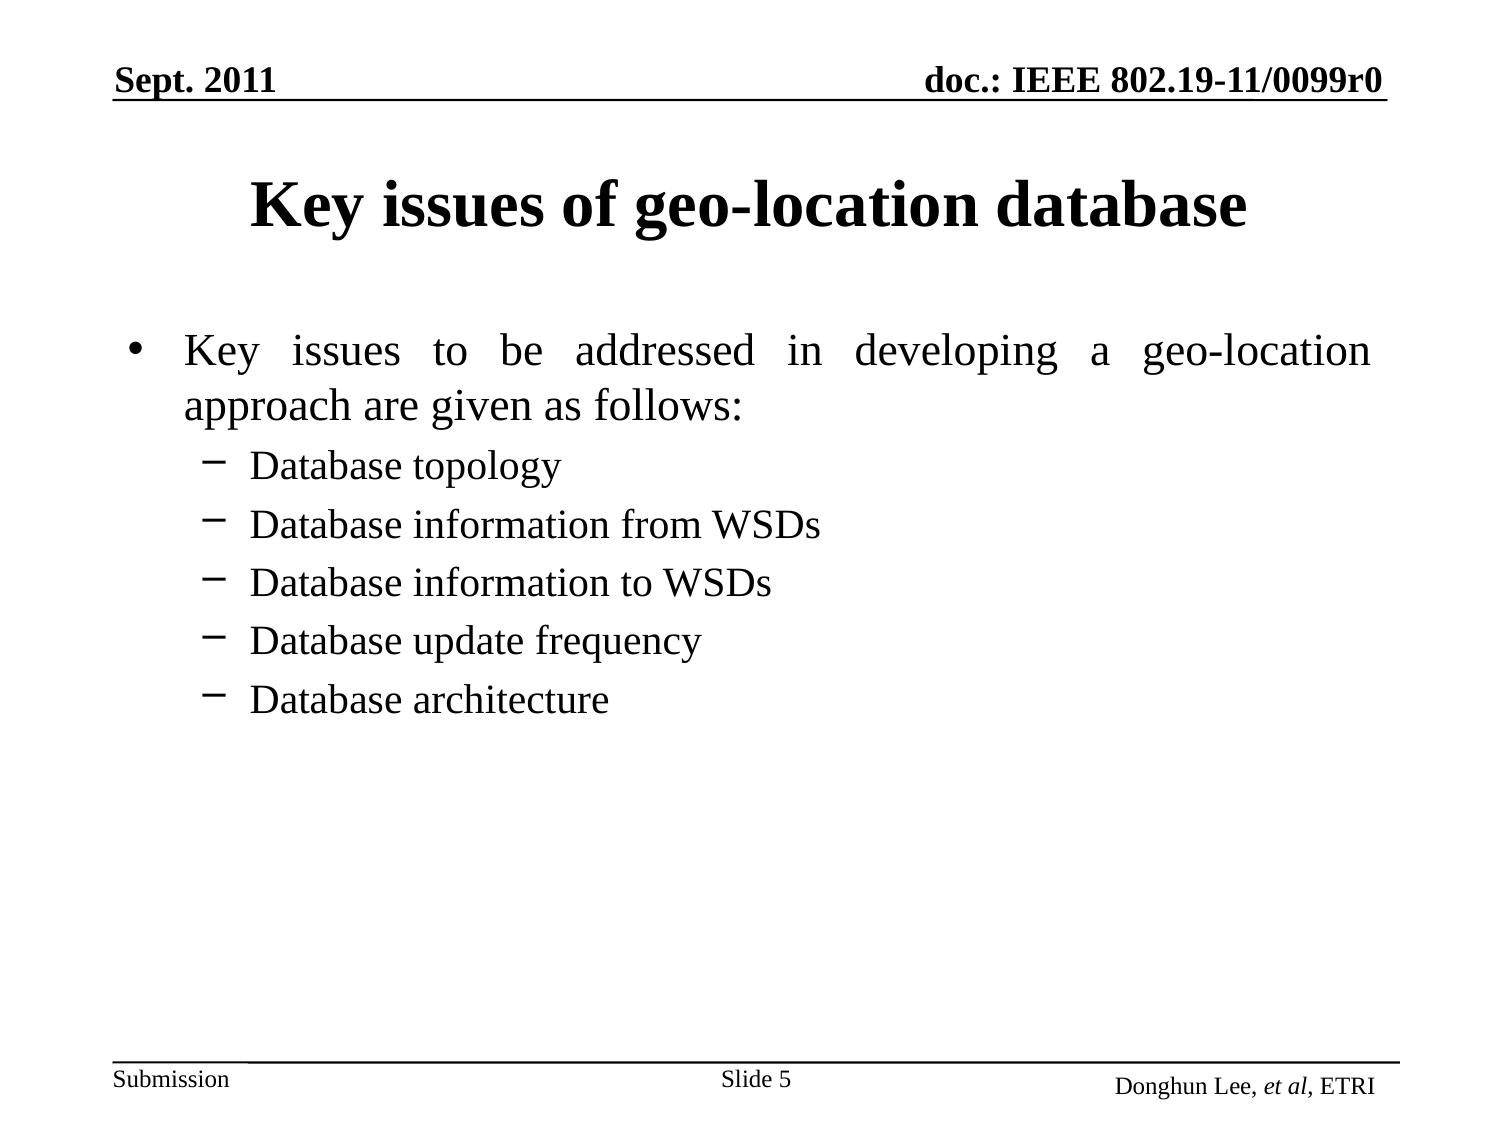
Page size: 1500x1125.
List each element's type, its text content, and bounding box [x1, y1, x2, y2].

text_box Donghun Lee, et al, ETRI [1099, 1062, 1402, 1100]
slide_number Slide 5 [712, 1061, 800, 1093]
title Key issues of geo-location database [112, 112, 1388, 288]
list Key issues to be addressed in developing a geo-location approach are given as follows: Database topology Database information from WSDs Database information to WSDs Database update frequency Database architecture [112, 312, 1388, 1051]
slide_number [114, 54, 279, 101]
